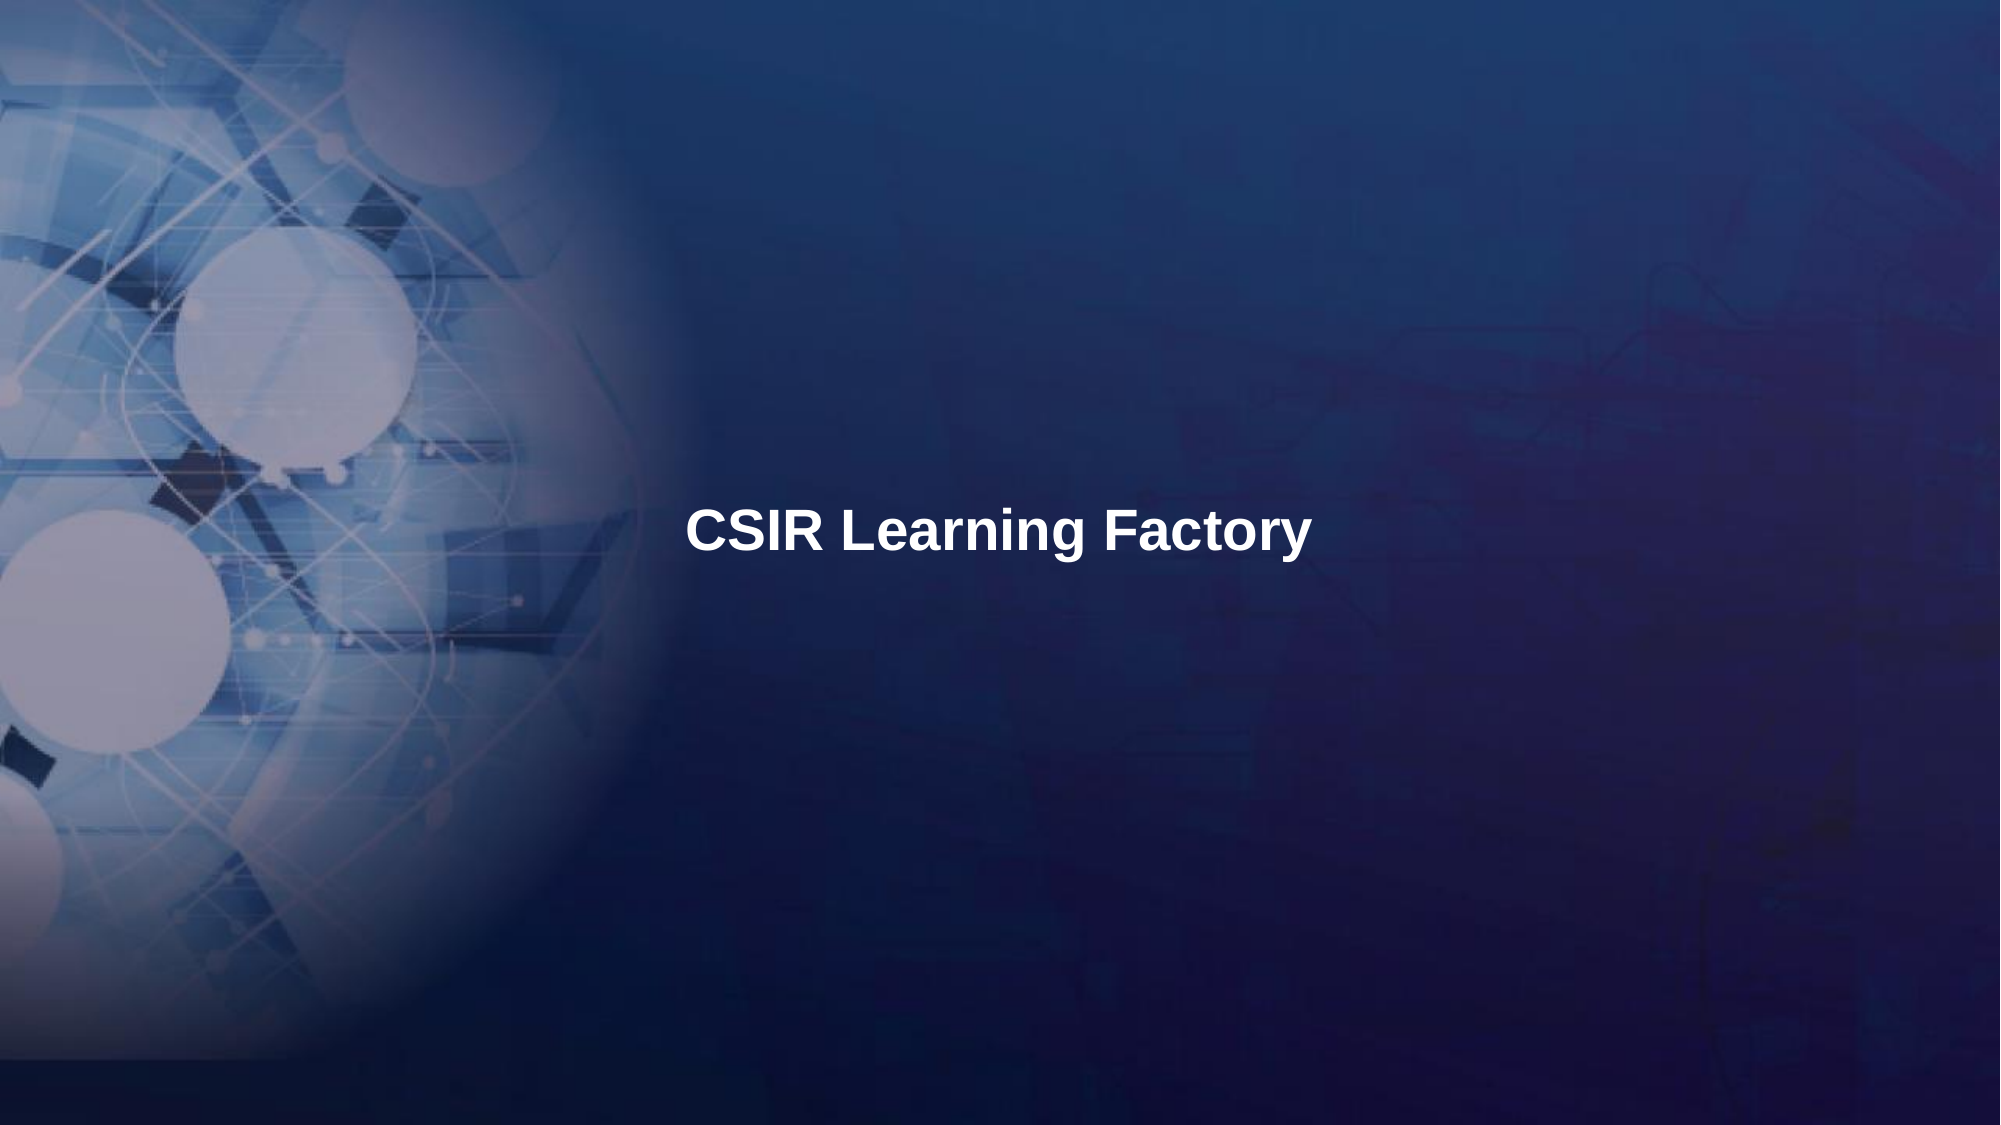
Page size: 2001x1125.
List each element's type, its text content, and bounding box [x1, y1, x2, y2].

picture [0, 0, 2000, 1125]
title CSIR Learning Factory [324, 468, 1675, 657]
